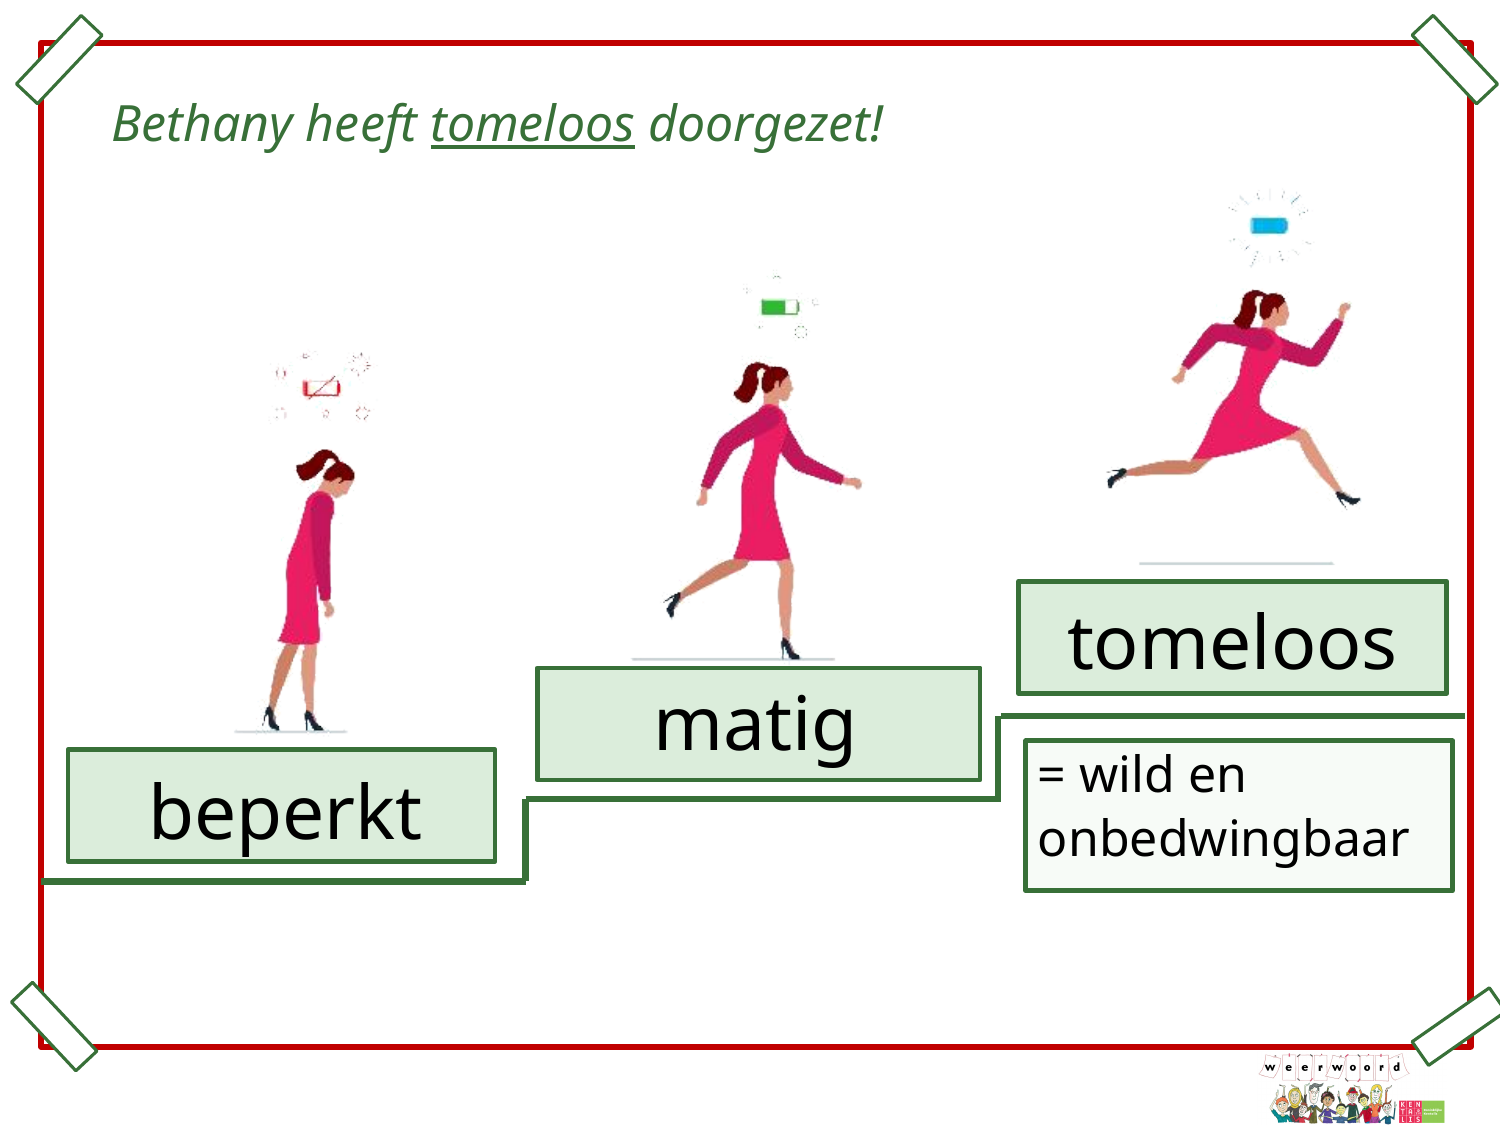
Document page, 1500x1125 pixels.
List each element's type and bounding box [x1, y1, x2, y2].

picture [603, 229, 881, 681]
picture [1257, 1074, 1448, 1125]
text_box [39, 12, 1500, 1074]
picture [206, 312, 451, 777]
picture [1039, 151, 1398, 567]
